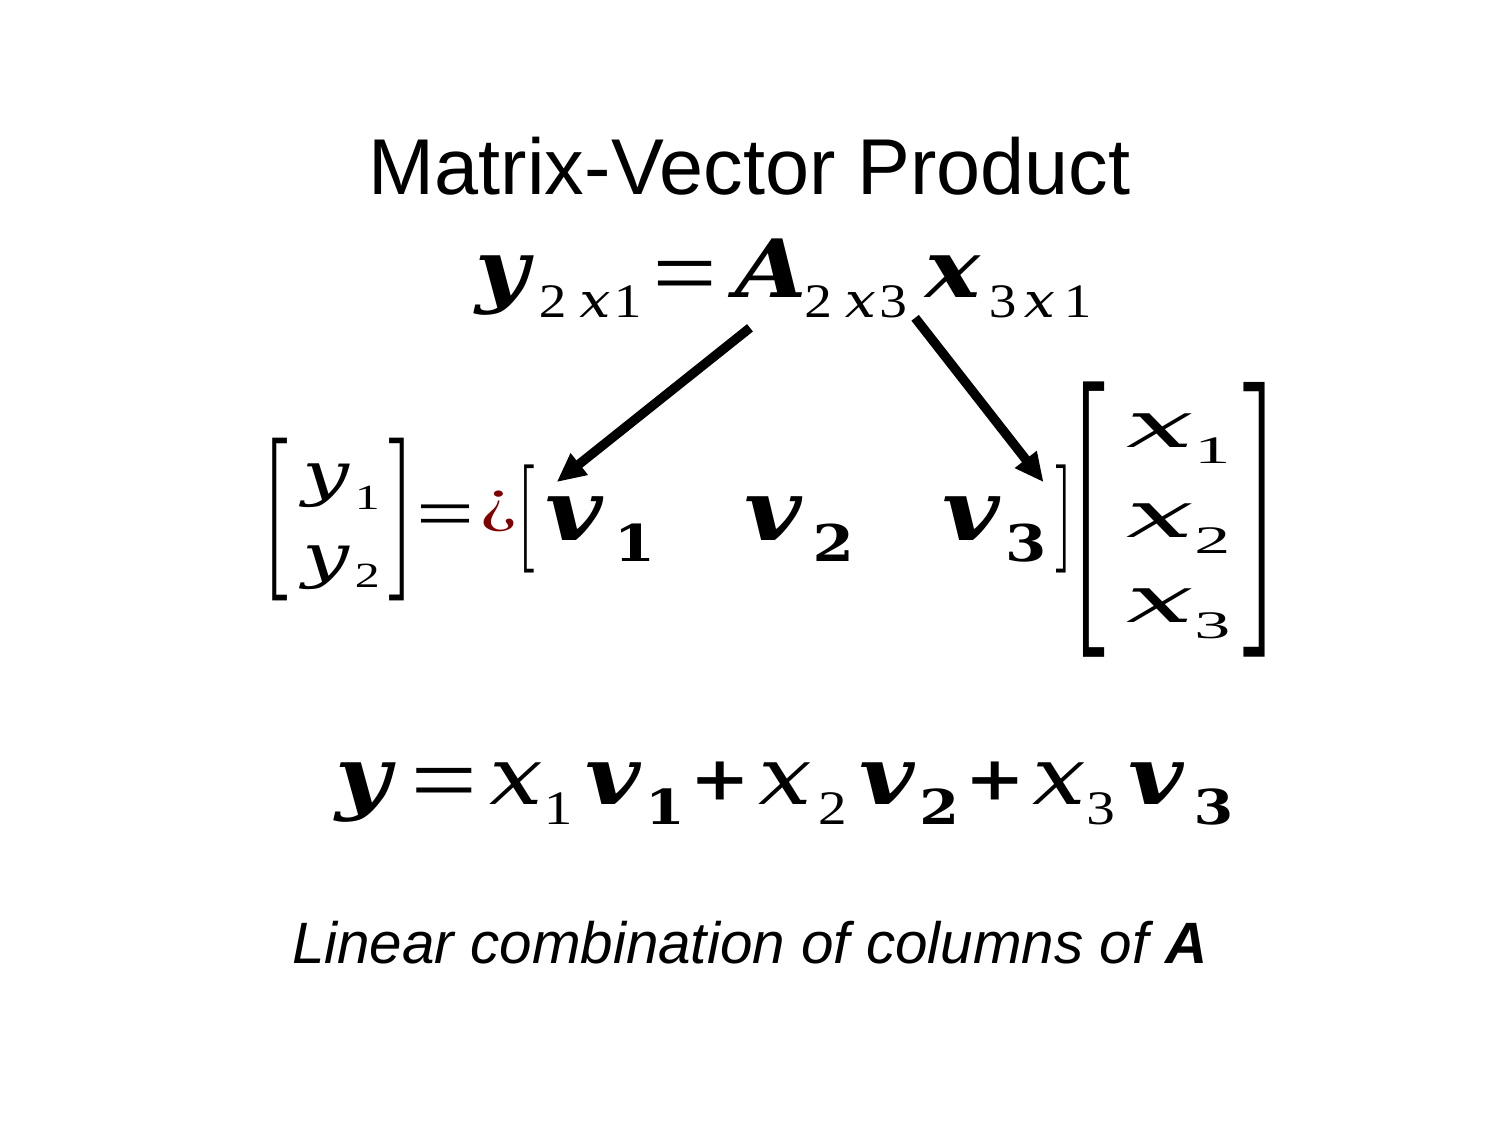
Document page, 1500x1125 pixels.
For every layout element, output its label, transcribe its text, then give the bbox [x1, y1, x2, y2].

title Matrix-Vector Product [103, 59, 1397, 278]
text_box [266, 317, 1278, 661]
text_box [77, 733, 1422, 985]
